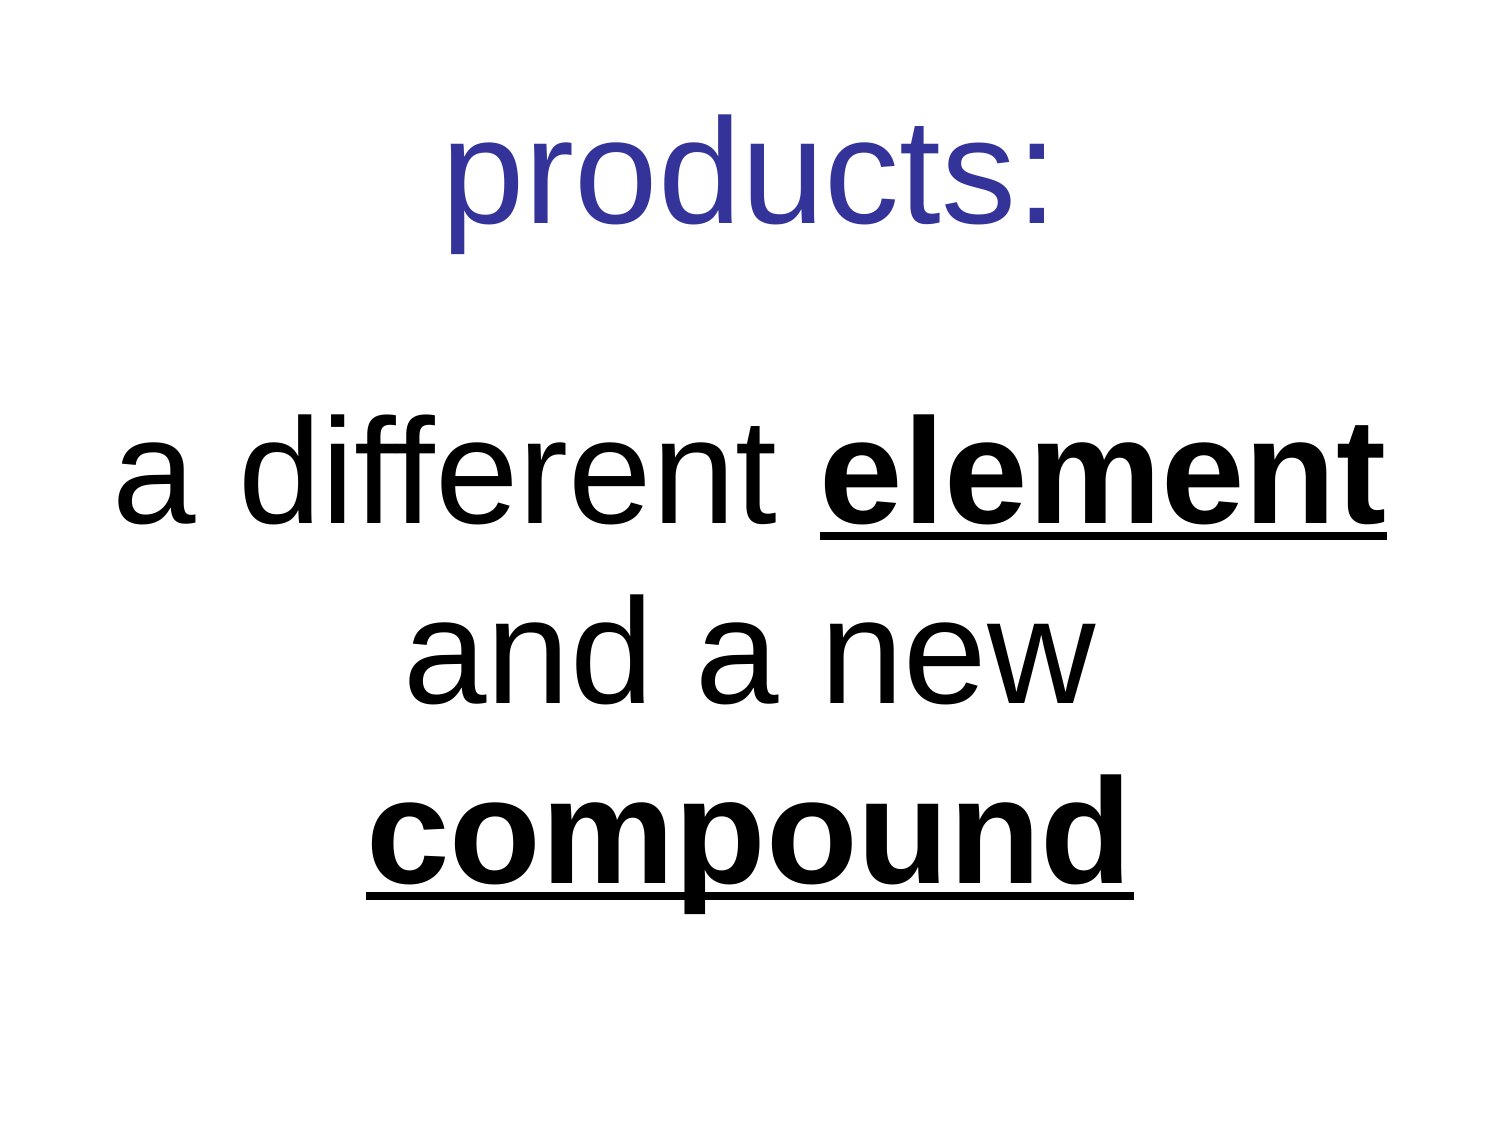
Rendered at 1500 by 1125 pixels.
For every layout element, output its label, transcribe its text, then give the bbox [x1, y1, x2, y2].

title products: a different element and a new compound [75, 50, 1425, 938]
